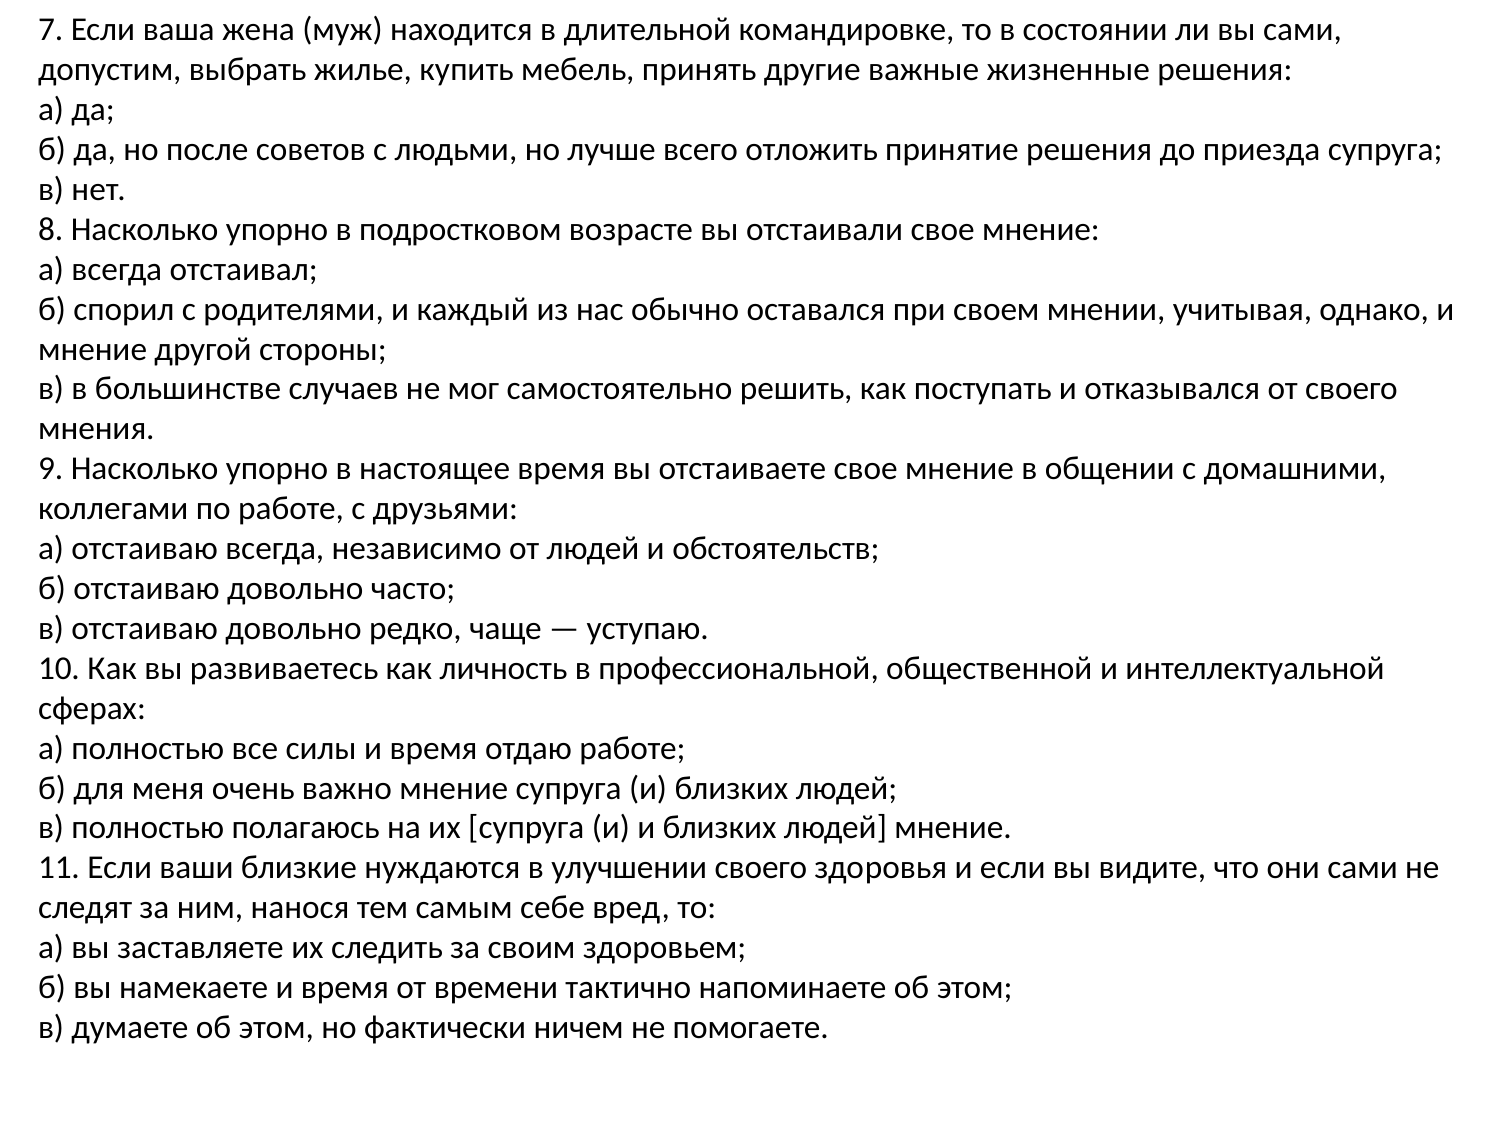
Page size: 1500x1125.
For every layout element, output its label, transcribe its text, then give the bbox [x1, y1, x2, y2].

text_box 7. Если ваша жена (муж) находится в длительной командировке, то в состоянии ли вы сами, допустим, выбрать жилье, ку­пить мебель, принять другие важные жизненные решения: а) да; б) да, но после советов с людьми, но лучше всего отложить принятие решения до приезда супруга; в) нет. 8. Насколько упорно в подростковом возрасте вы отстаивали свое мнение: а) всегда отстаивал; б) спорил с родителями, и каждый из нас обычно оставался при своем мнении, учитывая, однако, и мнение другой стороны; в) в большинстве случаев не мог самостоятельно решить, как поступать и отказывался от своего мнения. 9. Насколько упорно в настоящее время вы отстаиваете свое мнение в общении с домашними, коллегами по работе, с друзьями: а) отстаиваю всегда, независимо от людей и обстоятельств; б) отстаиваю довольно часто; в) отстаиваю довольно редко, чаще — уступаю. 10. Как вы развиваетесь как личность в профессиональной, общественной и интеллектуальной сферах: а) полностью все силы и время отдаю работе; б) для меня очень важно мнение супруга (и) близких людей; в) полностью полагаюсь на их [супруга (и) и близких людей] мнение. 11. Если ваши близкие нуждаются в улучшении своего здо­ровья и если вы видите, что они сами не следят за ним, нанося тем самым себе вред, то: а) вы заставляете их следить за своим здоровьем; б) вы намекаете и время от времени тактично напоминаете об этом; в) думаете об этом, но фактически ничем не помогаете. [23, 0, 1500, 1053]
